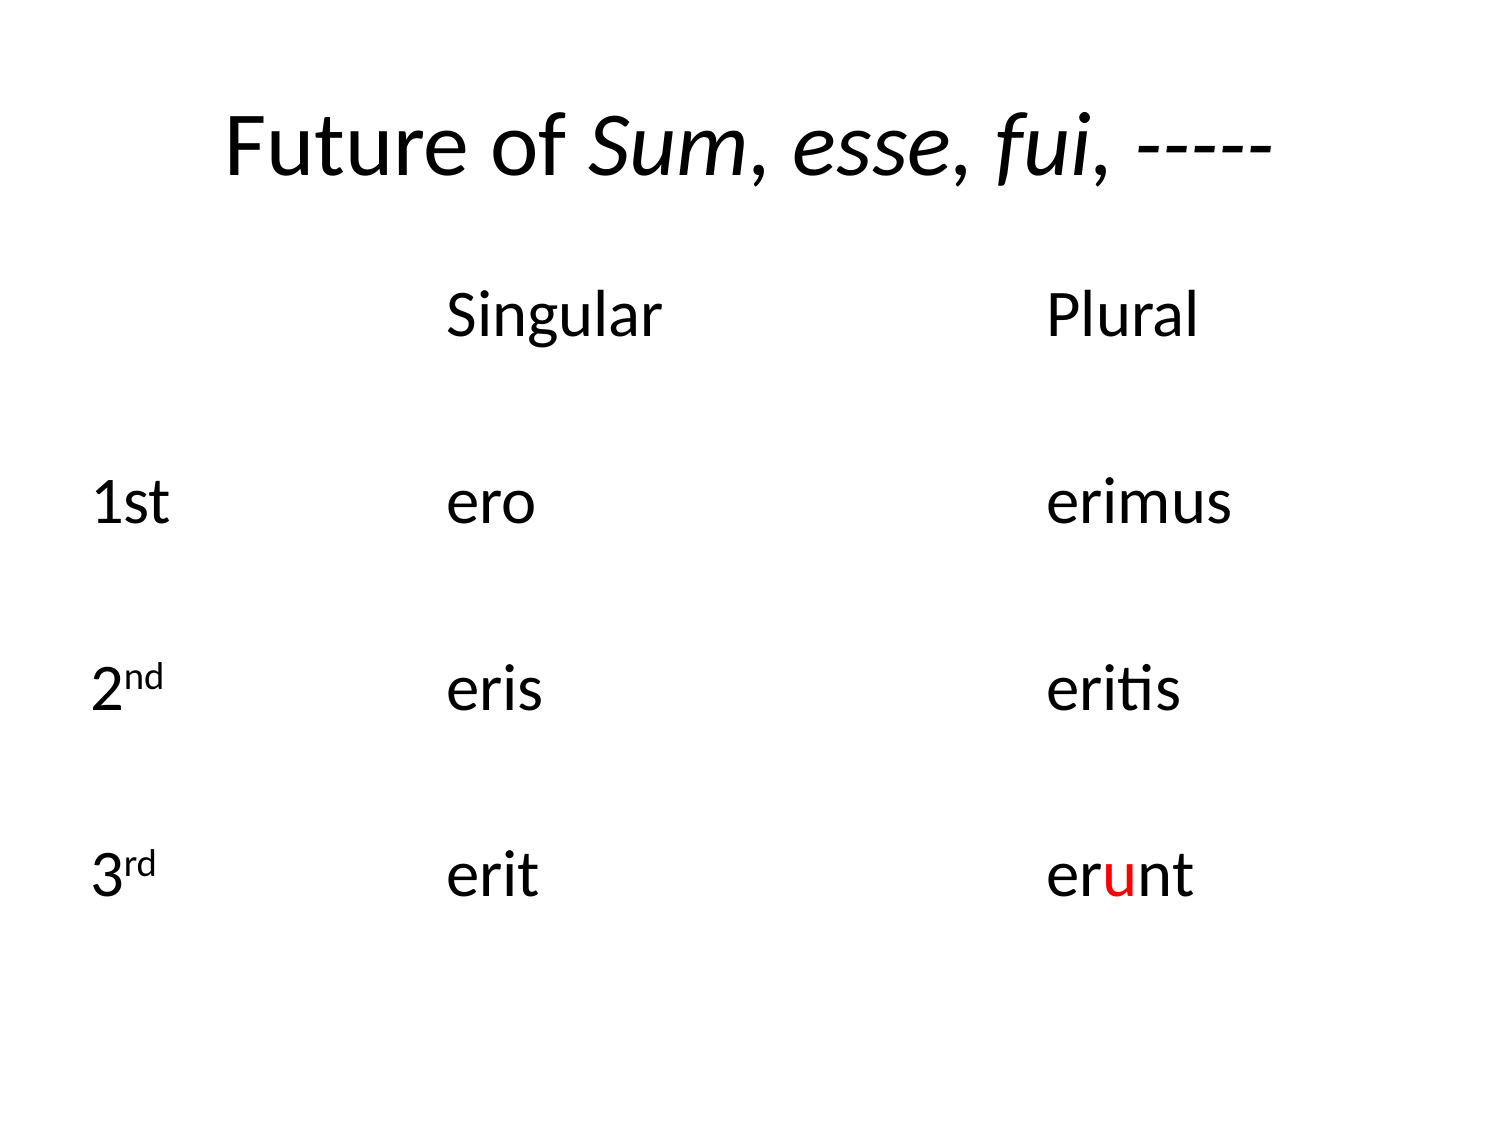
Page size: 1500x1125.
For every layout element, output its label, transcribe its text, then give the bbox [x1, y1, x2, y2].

title Future of Sum, esse, fui, ----- [75, 45, 1425, 233]
list Singular Plural 1st ero erimus 2nd eris eritis 3rd erit erunt [75, 262, 1425, 1005]
